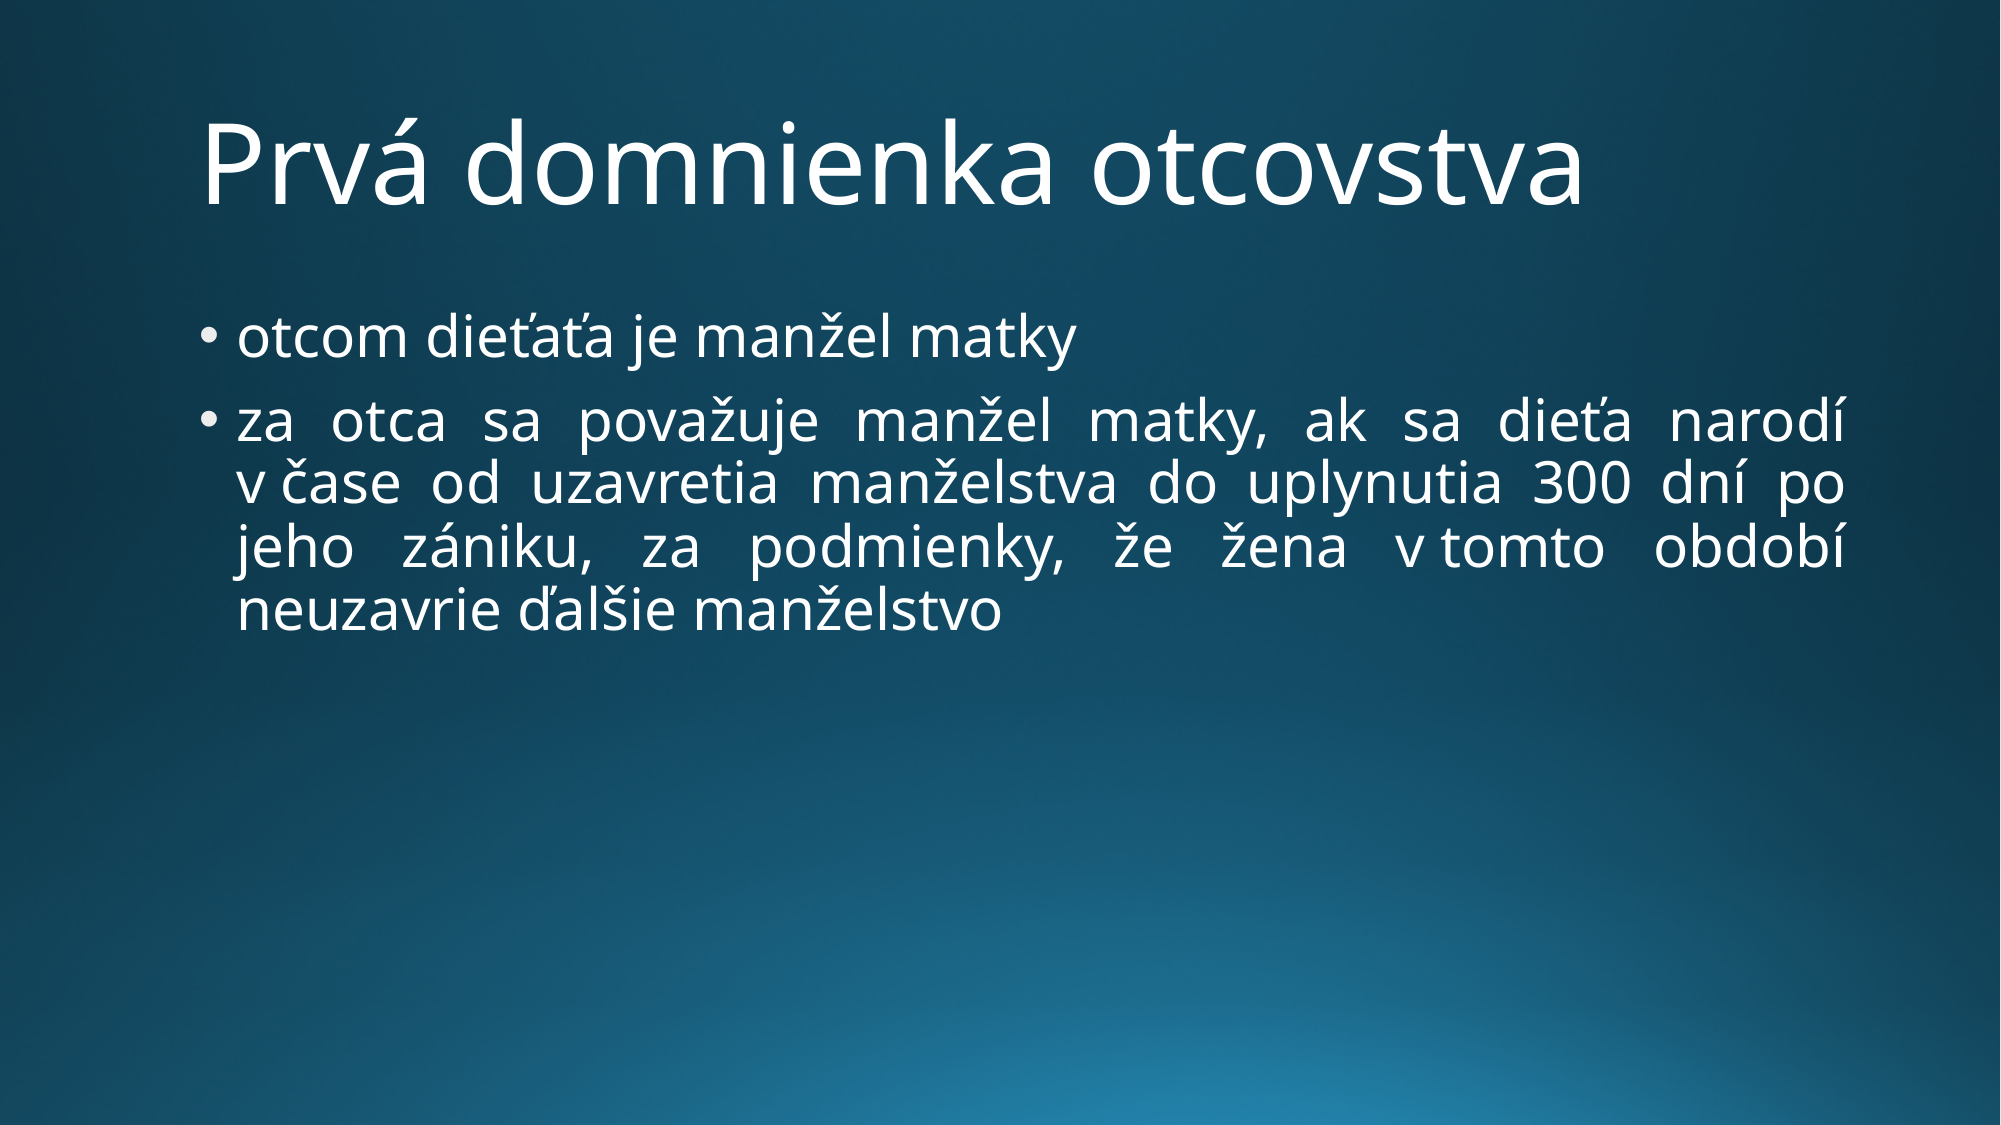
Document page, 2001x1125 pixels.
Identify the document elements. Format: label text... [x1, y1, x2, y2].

title Prvá domnienka otcovstva [183, 59, 1863, 278]
picture [0, 0, 2001, 1125]
list otcom dieťaťa je manžel matky za otca sa považuje manžel matky, ak sa dieťa narodí v čase od uzavretia manželstva do uplynutia 300 dní po jeho zániku, za podmienky, že žena v tomto období neuzavrie ďalšie manželstvo [183, 299, 1863, 1014]
